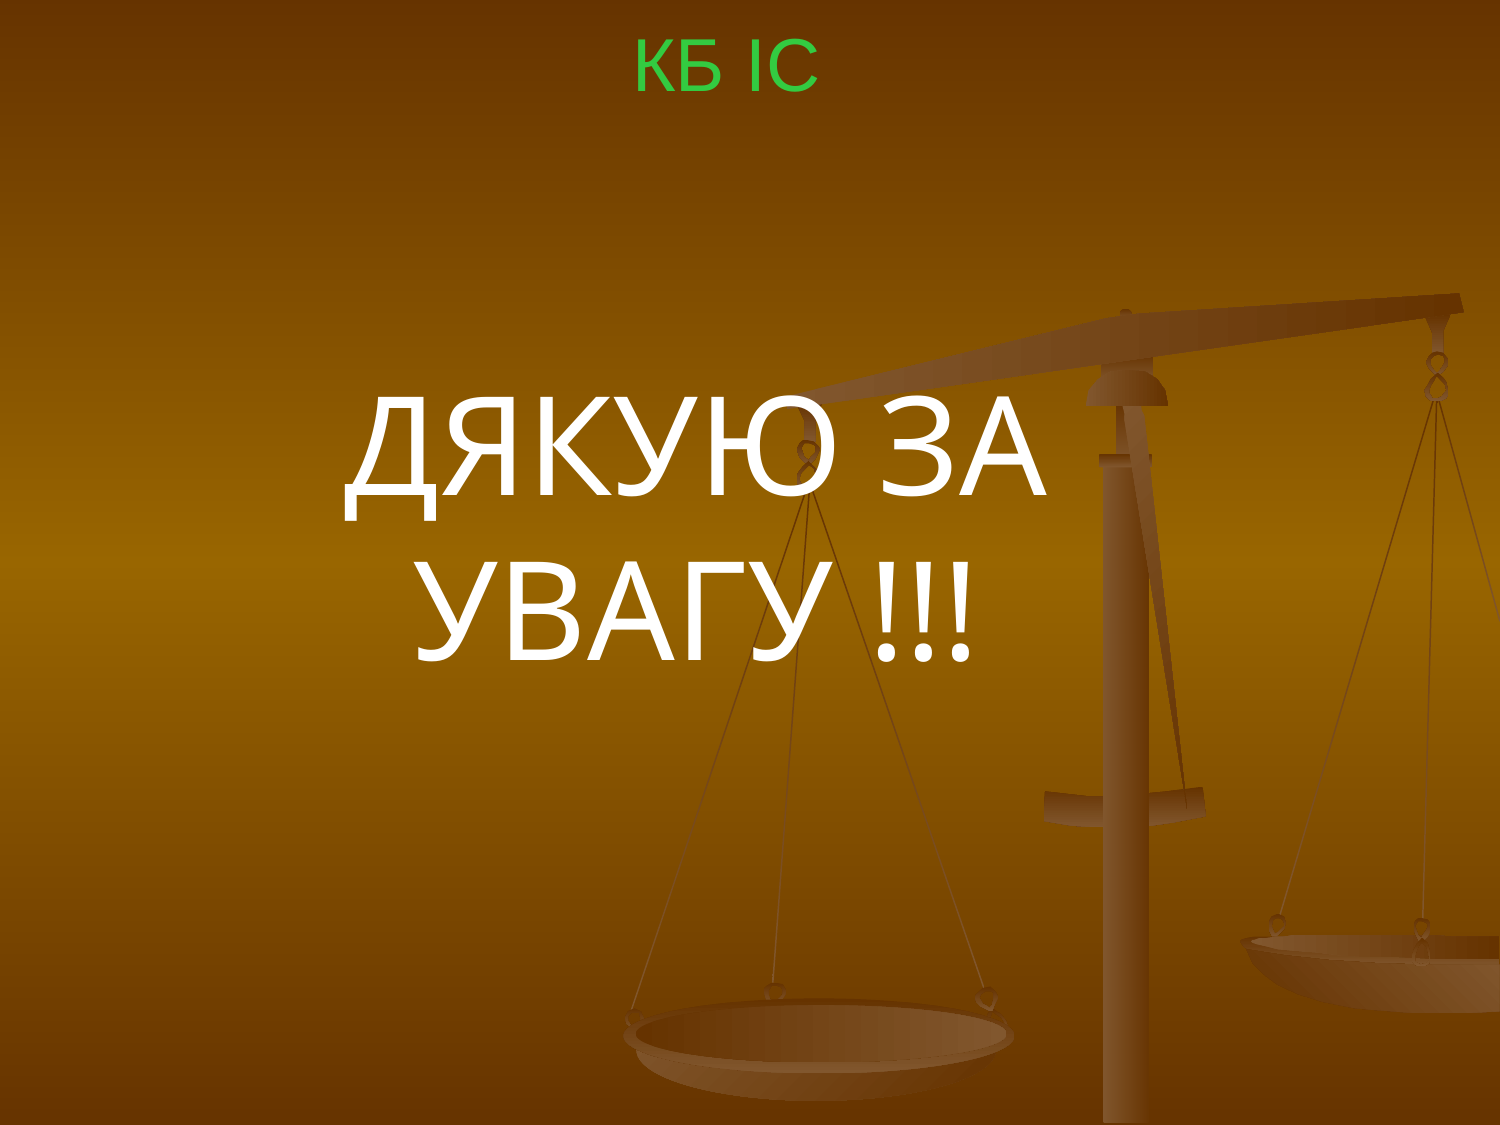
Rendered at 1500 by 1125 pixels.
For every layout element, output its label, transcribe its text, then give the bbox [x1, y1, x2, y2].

subtitle ДЯКУЮ ЗА УВАГУ !!! [170, 349, 1222, 638]
title КБ ІС [537, 42, 916, 114]
